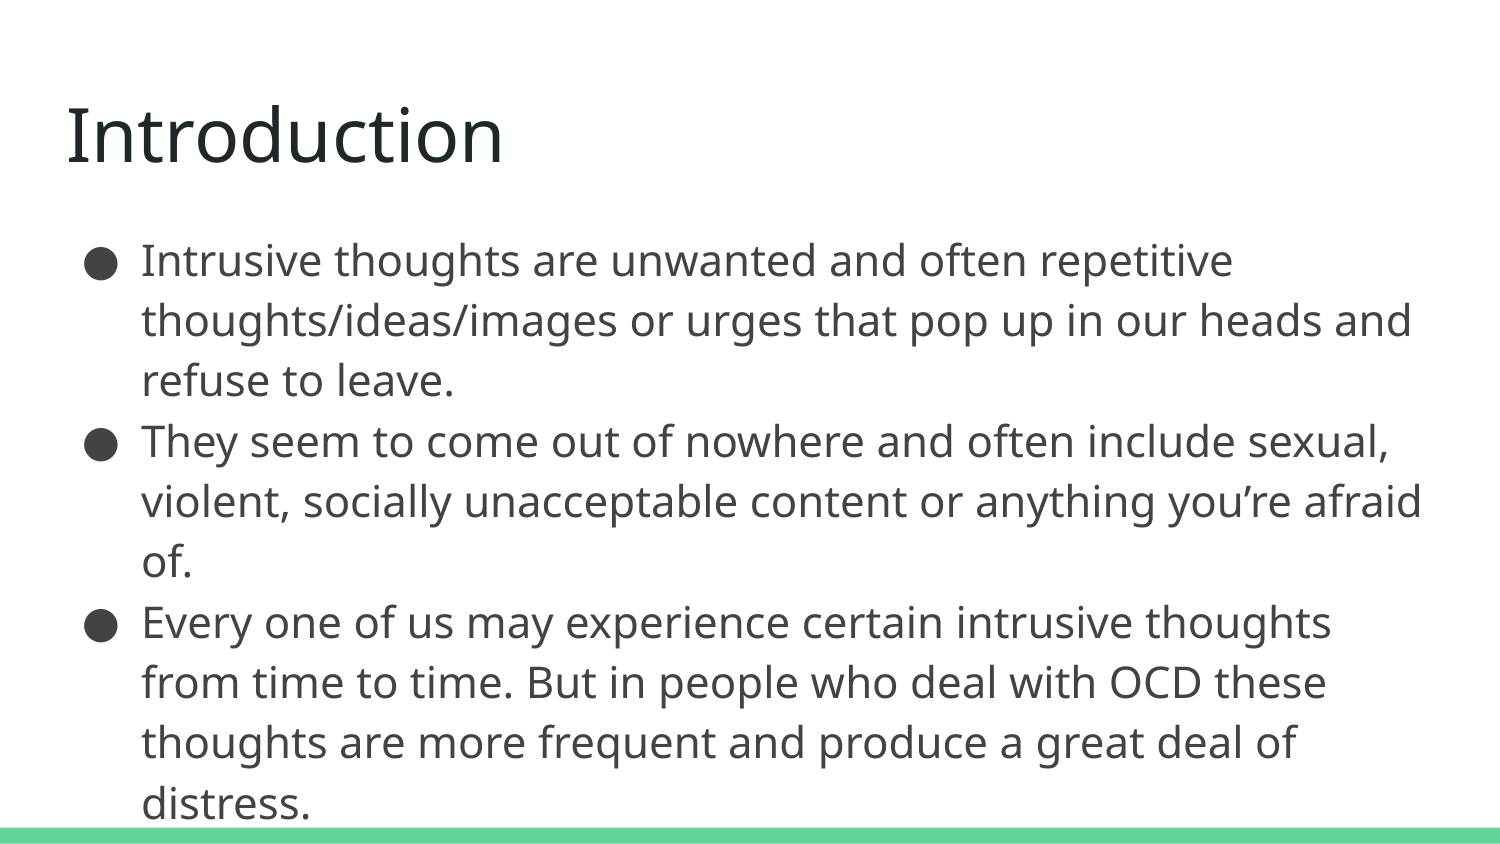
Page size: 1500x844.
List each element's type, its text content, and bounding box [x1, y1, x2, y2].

title Introduction [51, 72, 1449, 167]
list Intrusive thoughts are unwanted and often repetitive thoughts/ideas/images or urges that pop up in our heads and refuse to leave. They seem to come out of nowhere and often include sexual, violent, socially unacceptable content or anything you’re afraid of. Every one of us may experience certain intrusive thoughts from time to time. But in people who deal with OCD these thoughts are more frequent and produce a great deal of distress. [51, 209, 1449, 596]
